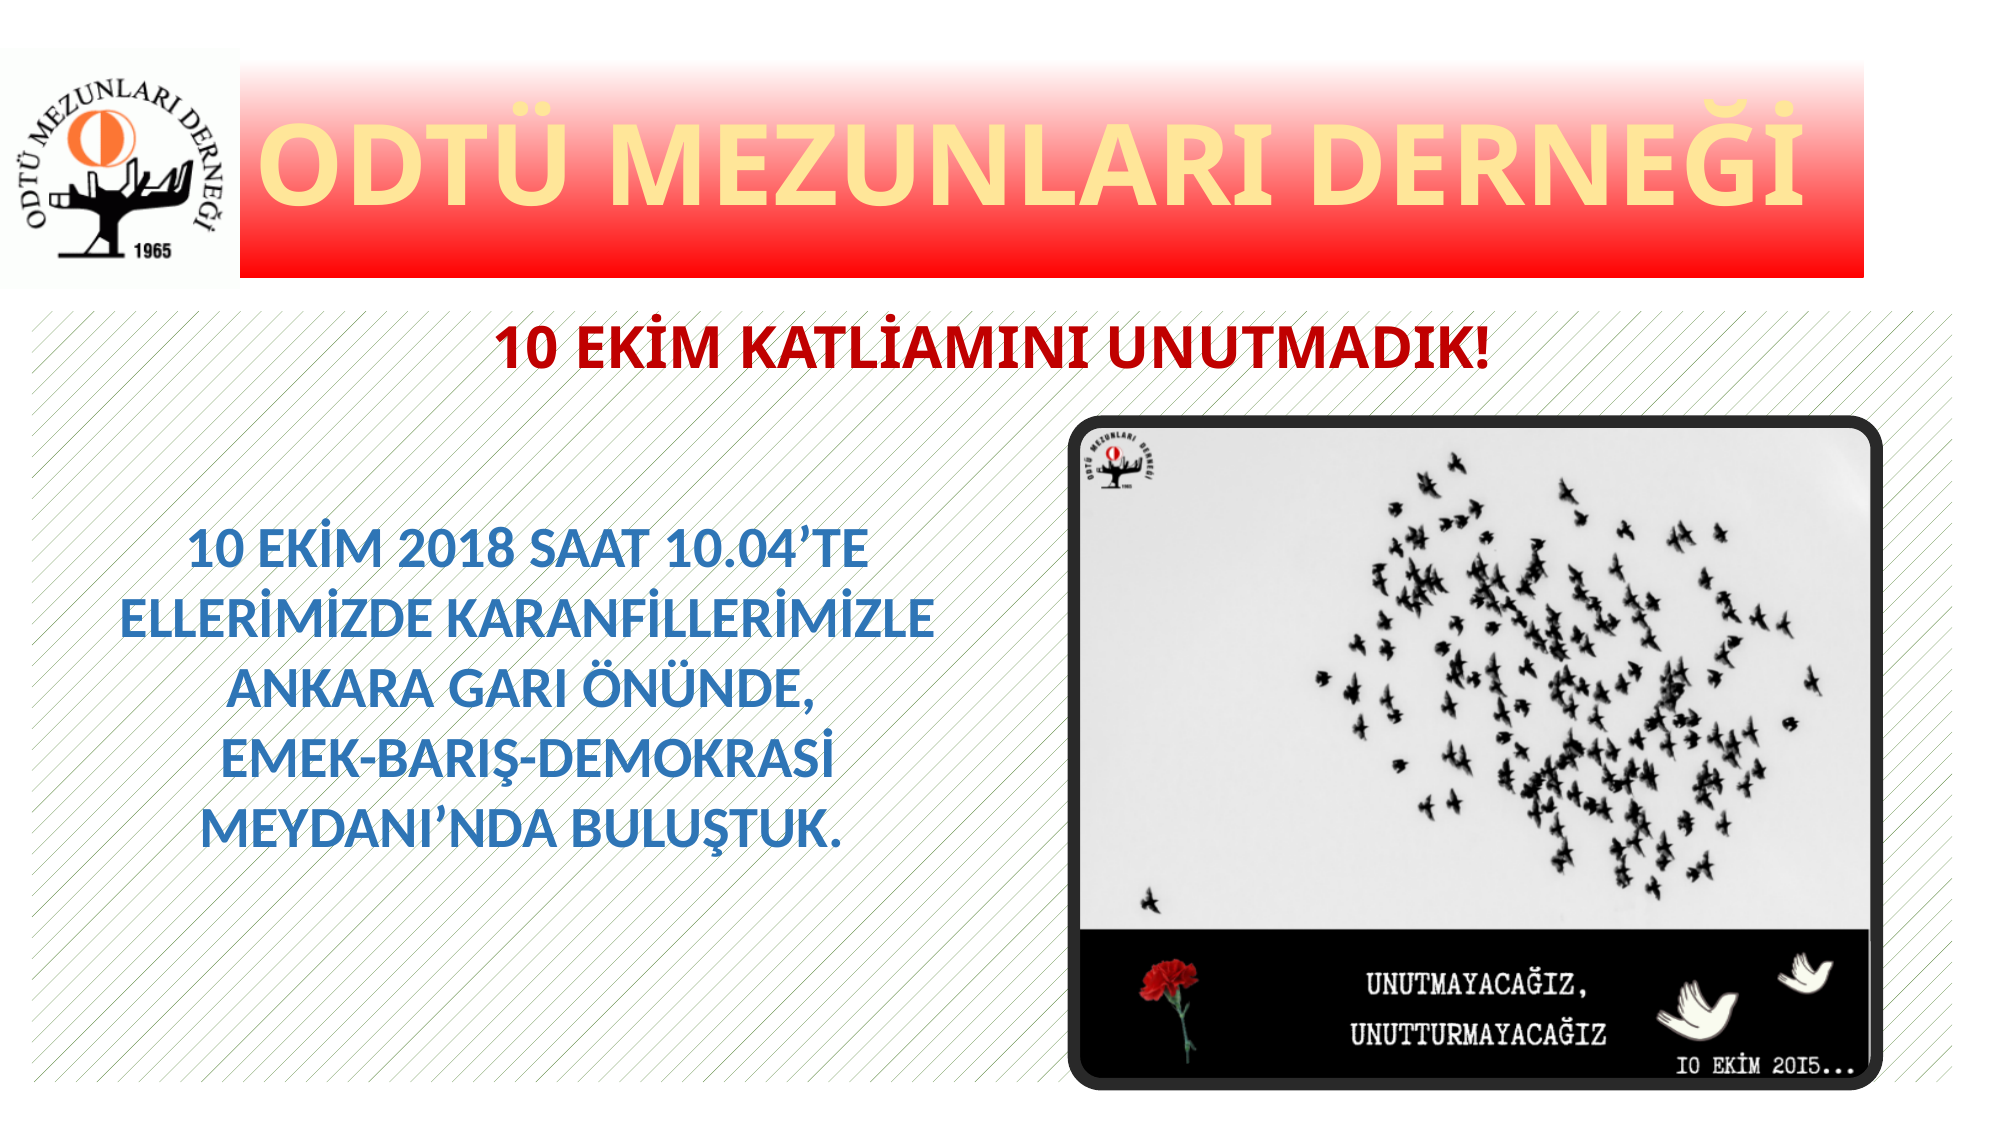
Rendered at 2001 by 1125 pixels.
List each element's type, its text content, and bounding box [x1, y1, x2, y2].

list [0, 48, 240, 289]
title ODTÜ MEZUNLARI DERNEĞİ [240, 60, 1864, 278]
list 10 EKİM KATLİAMINI UNUTMADIK! [31, 311, 1953, 1083]
picture [1073, 421, 1877, 1085]
text_box 10 EKİM 2018 SAAT 10.04’TE ELLERİMİZDE KARANFİLLERİMİZLE ANKARA GARI ÖNÜNDE, EMEK-BARIŞ-DEMOKRASİ MEYDANI’NDA BULUŞTUK. [75, 502, 982, 867]
